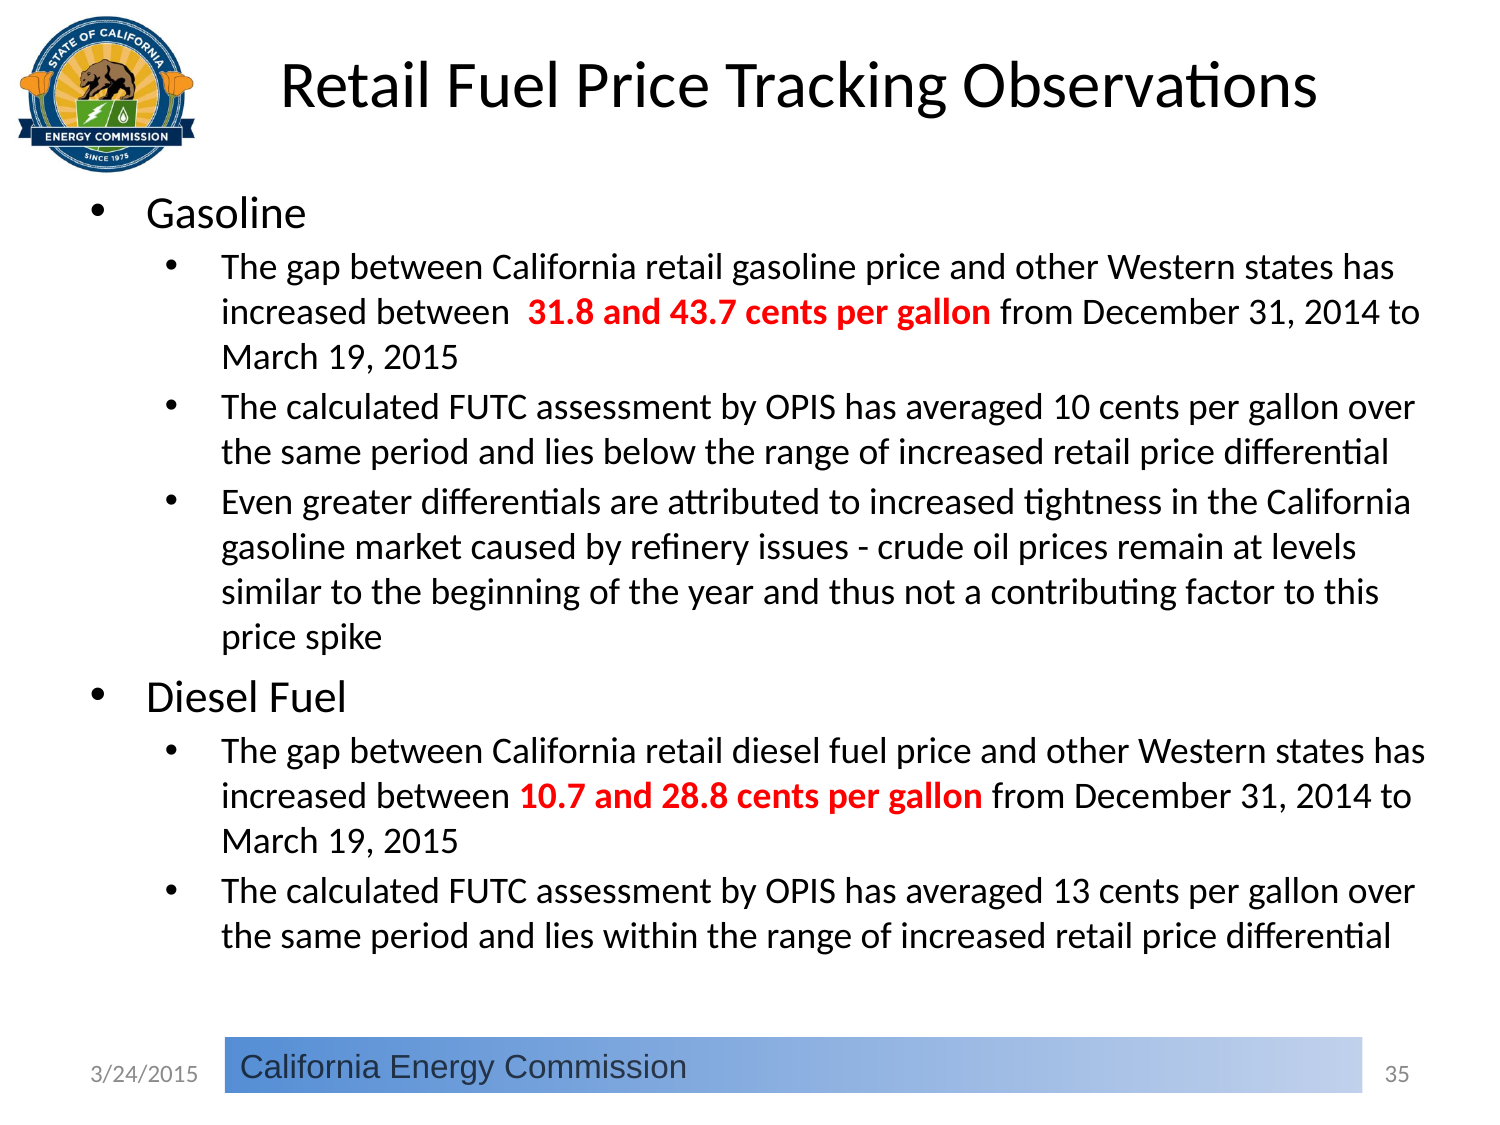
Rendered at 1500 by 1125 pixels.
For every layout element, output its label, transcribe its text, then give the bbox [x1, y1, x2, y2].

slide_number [75, 1042, 425, 1103]
picture [12, 12, 201, 177]
slide_number 35 [1074, 1042, 1425, 1103]
title Retail Fuel Price Tracking Observations [125, 0, 1475, 175]
text_box California Energy Commission [224, 1037, 1363, 1093]
text_box Gasoline The gap between California retail gasoline price and other Western states has increased between 31.8 and 43.7 cents per gallon from December 31, 2014 to March 19, 2015 The calculated FUTC assessment by OPIS has averaged 10 cents per gallon over the same period and lies below the range of increased retail price differential Even greater differentials are attributed to increased tightness in the California gasoline market caused by refinery issues - crude oil prices remain at levels similar to the beginning of the year and thus not a contributing factor to this price spike Diesel Fuel The gap between California retail diesel fuel price and other Western states has increased between 10.7 and 28.8 cents per gallon from December 31, 2014 to March 19, 2015 The calculated FUTC assessment by OPIS has averaged 13 cents per gallon over the same period and lies within the range of increased retail price differential [75, 174, 1450, 1013]
